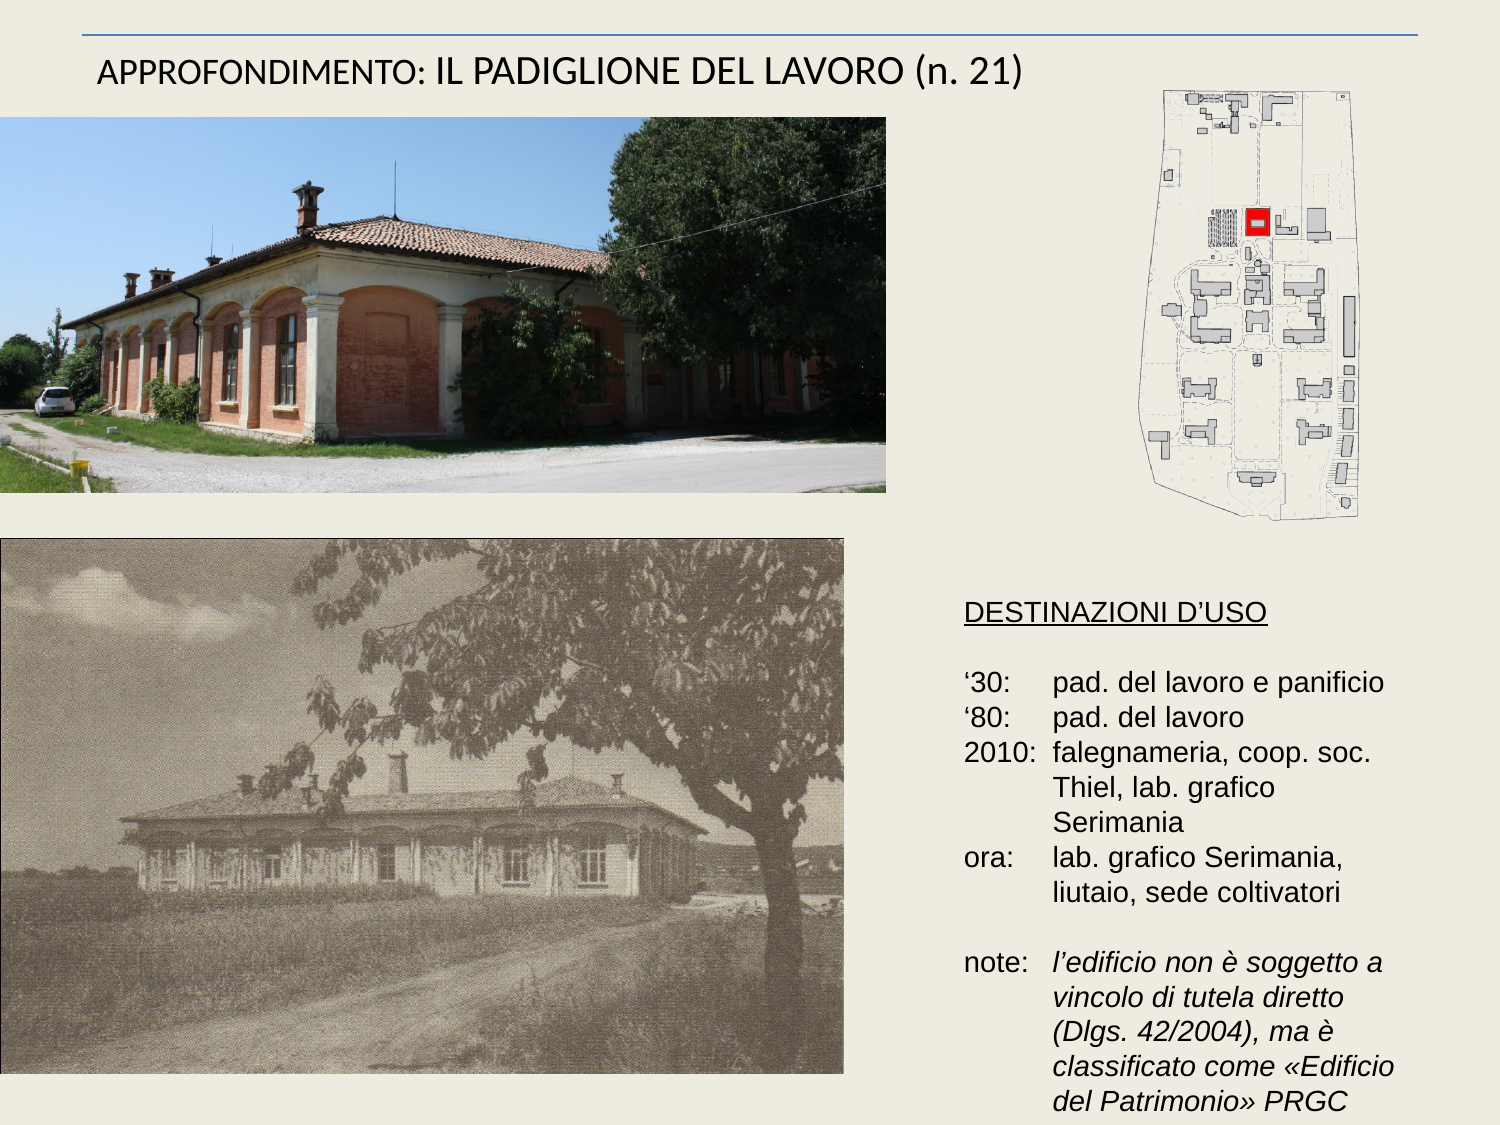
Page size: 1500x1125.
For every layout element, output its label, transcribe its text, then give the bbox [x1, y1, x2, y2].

picture [1089, 81, 1419, 543]
picture [0, 116, 886, 493]
text_box DESTINAZIONI D’USO ‘30: pad. del lavoro e panificio ‘80: pad. del lavoro 2010: falegnameria, coop. soc. Thiel, lab. grafico Serimania ora: lab. grafico Serimania, liutaio, sede coltivatori note: l’edificio non è soggetto a vincolo di tutela diretto (Dlgs. 42/2004), ma è classificato come «Edificio del Patrimonio» PRGC [949, 585, 1430, 1125]
text_box APPROFONDIMENTO: IL PADIGLIONE DEL LAVORO (n. 21) [82, 42, 1184, 100]
picture [0, 538, 844, 1075]
